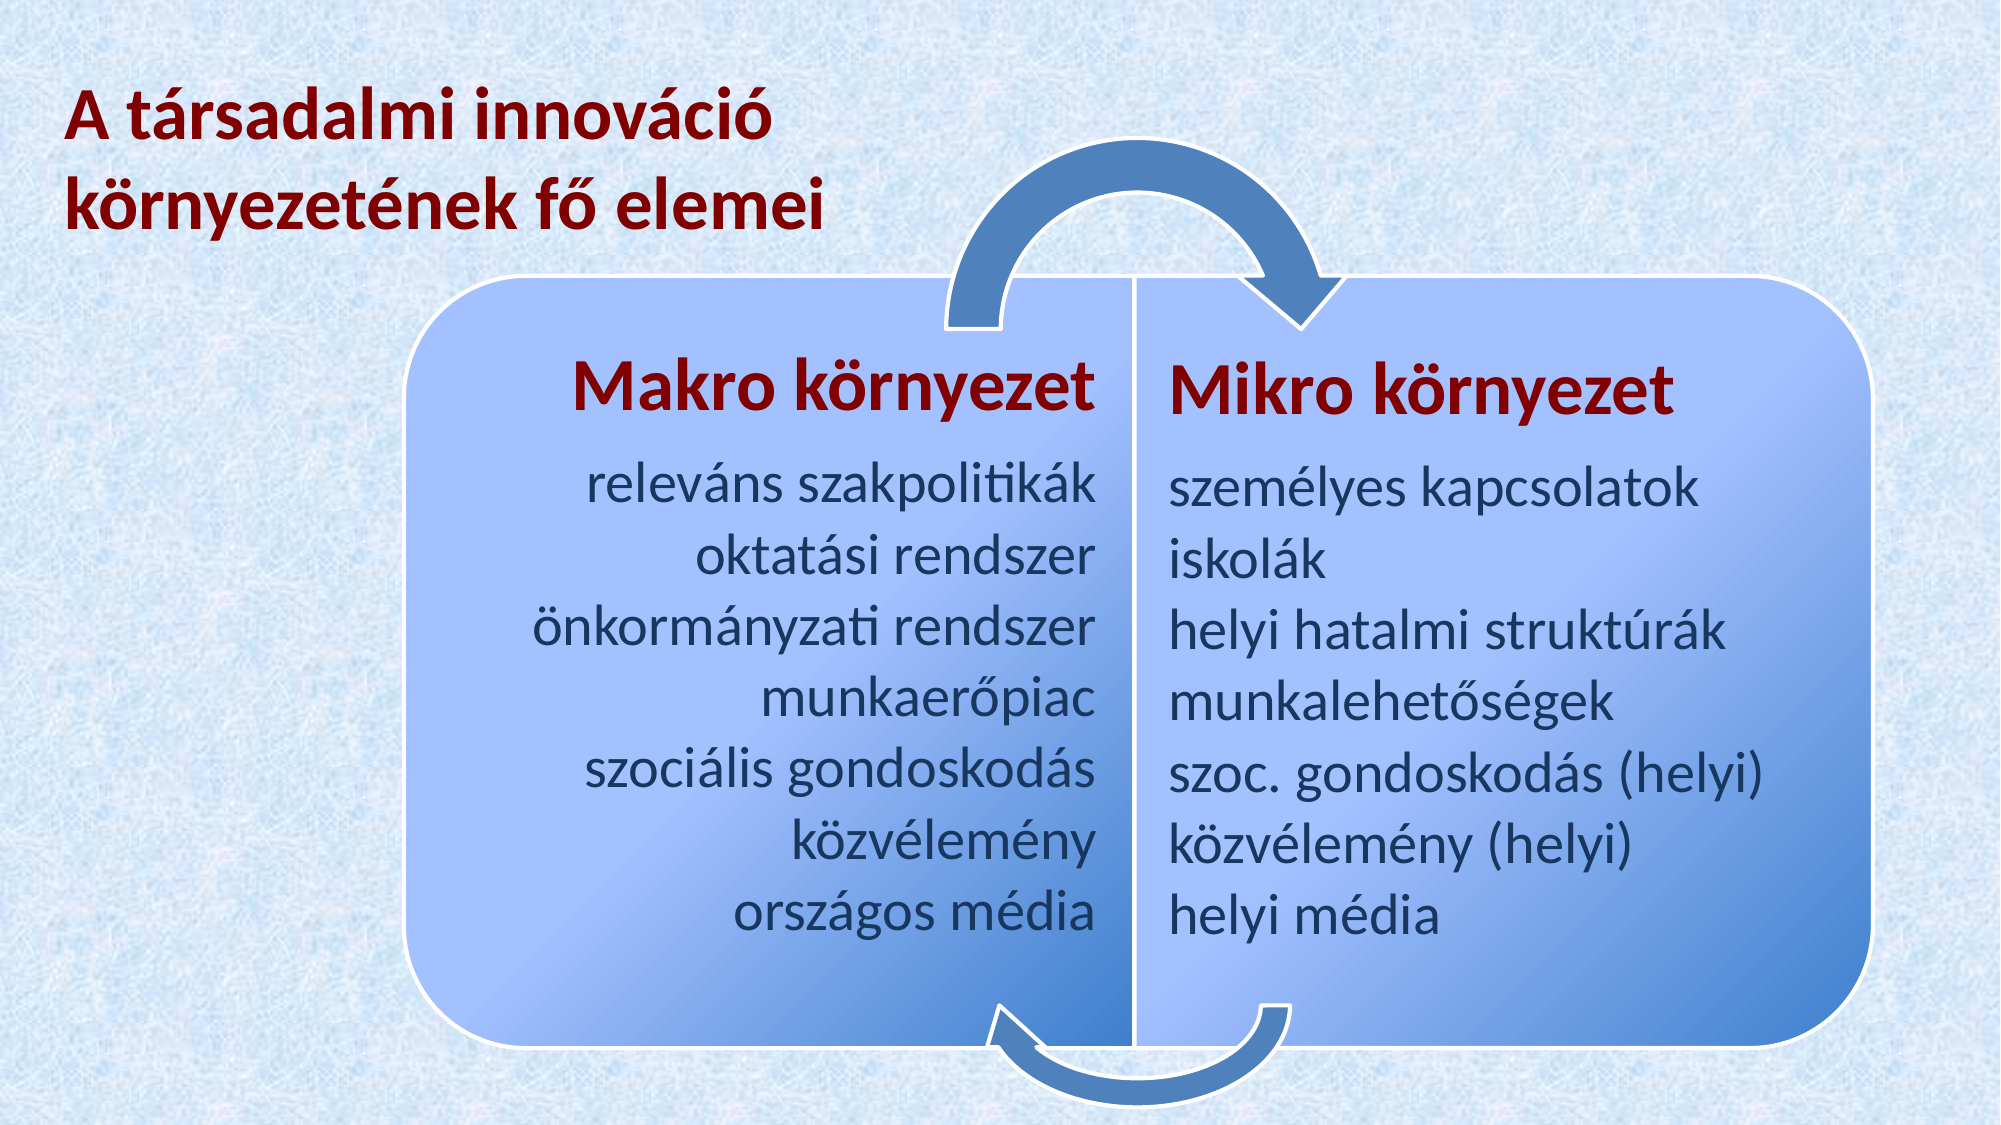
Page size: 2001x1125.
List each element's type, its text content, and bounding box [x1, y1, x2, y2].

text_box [222, 78, 2000, 1125]
title A társadalmi innováció környezetének fő elemei [49, 69, 985, 239]
picture [0, 0, 2001, 1125]
